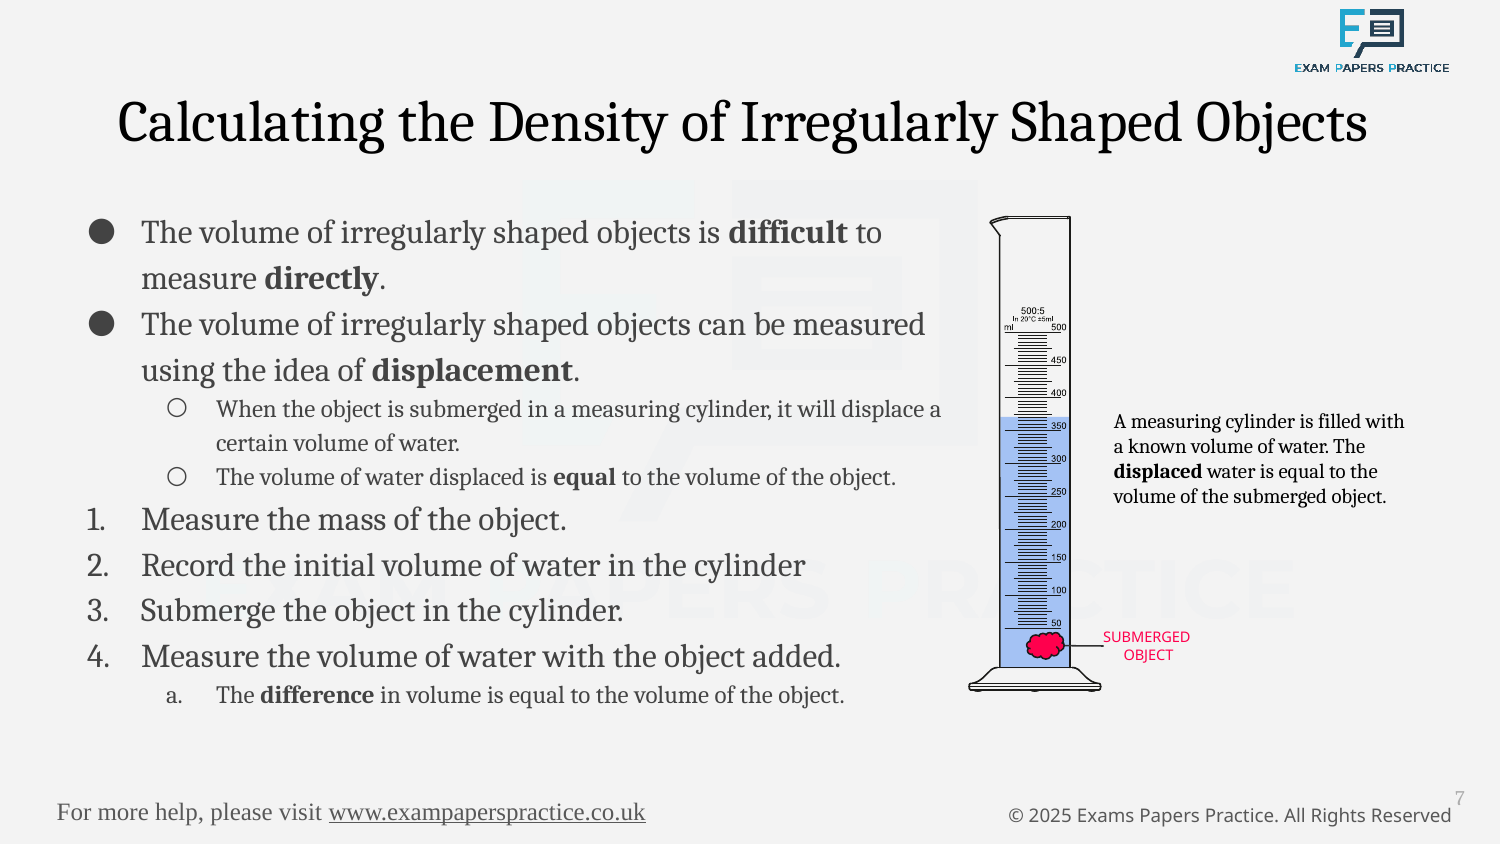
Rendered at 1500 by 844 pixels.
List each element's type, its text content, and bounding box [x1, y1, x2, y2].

title Calculating the Density of Irregularly Shaped Objects [44, 67, 1443, 162]
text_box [968, 216, 1432, 692]
slide_number 7 [1389, 764, 1480, 830]
list The volume of irregularly shaped objects is difficult to measure directly. The volume of irregularly shaped objects can be measured using the idea of displacement. When the object is submerged in a measuring cylinder, it will displace a certain volume of water. The volume of water displaced is equal to the volume of the object. Measure the mass of the object. Record the initial volume of water in the cylinder Submerge the object in the cylinder. Measure the volume of water with the object added. The difference in volume is equal to the volume of the object. [51, 189, 978, 765]
